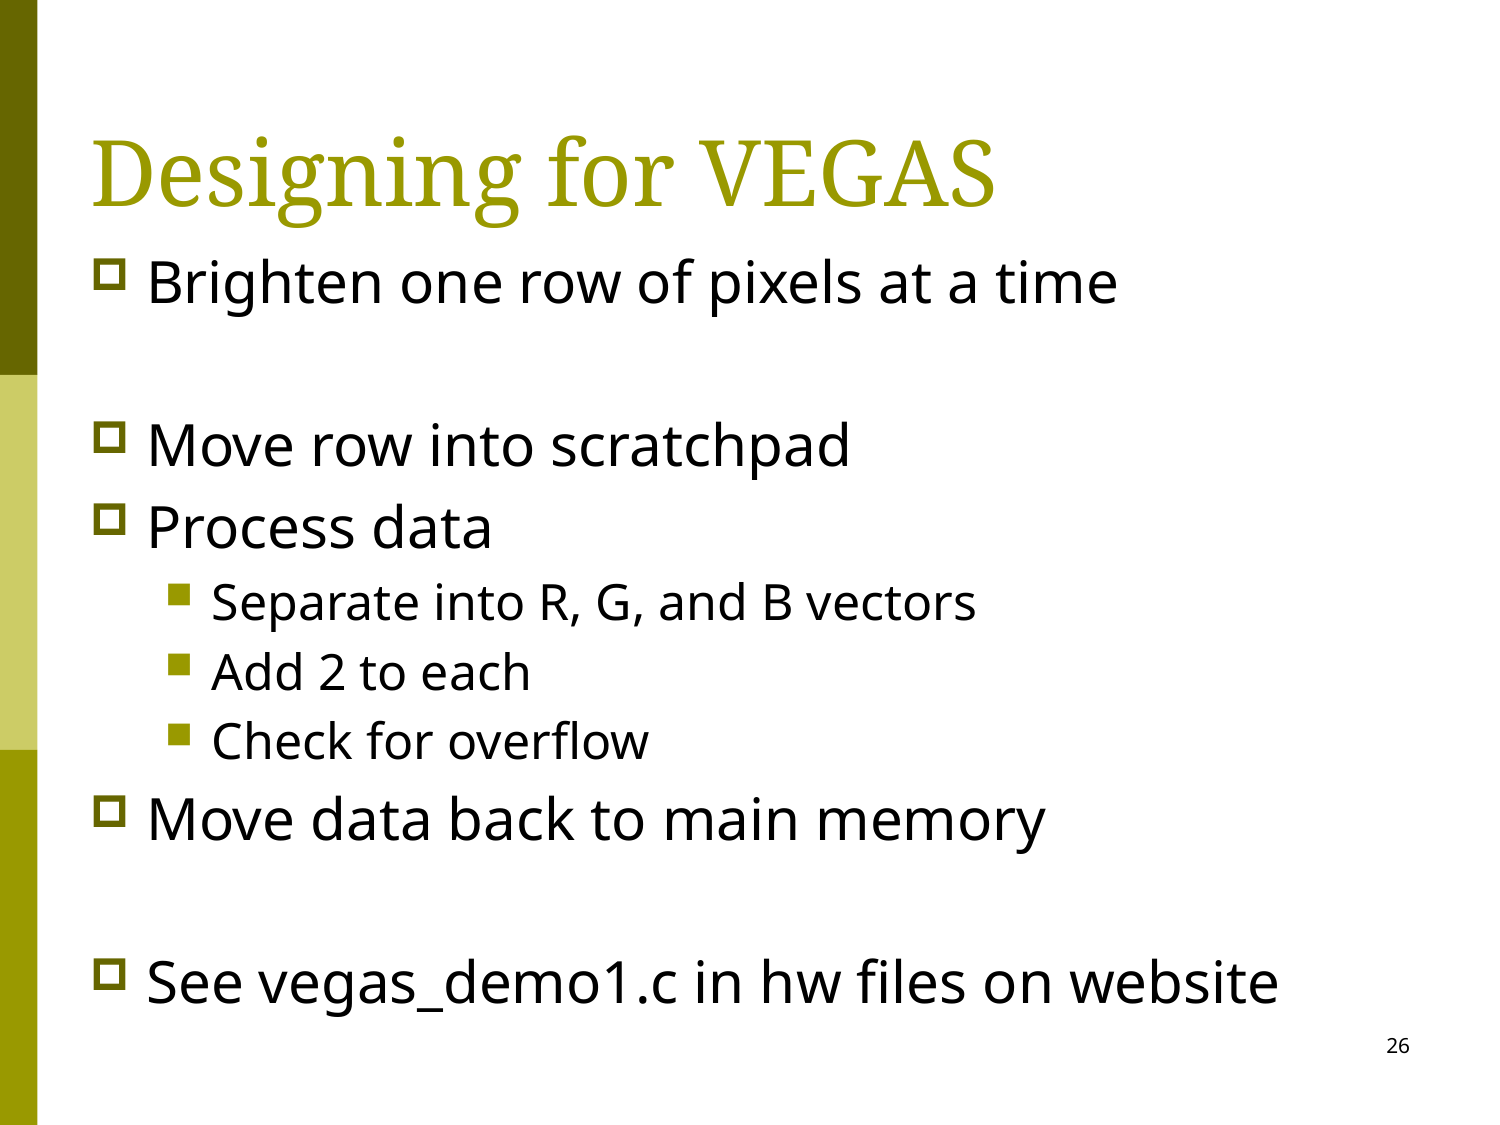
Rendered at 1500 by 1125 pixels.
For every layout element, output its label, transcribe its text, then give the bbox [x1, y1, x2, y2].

title Designing for VEGAS [75, 45, 1425, 233]
list Brighten one row of pixels at a time Move row into scratchpad Process data Separate into R, G, and B vectors Add 2 to each Check for overflow Move data back to main memory See vegas_demo1.c in hw files on website [75, 237, 1425, 1063]
slide_number 26 [1074, 1024, 1426, 1101]
